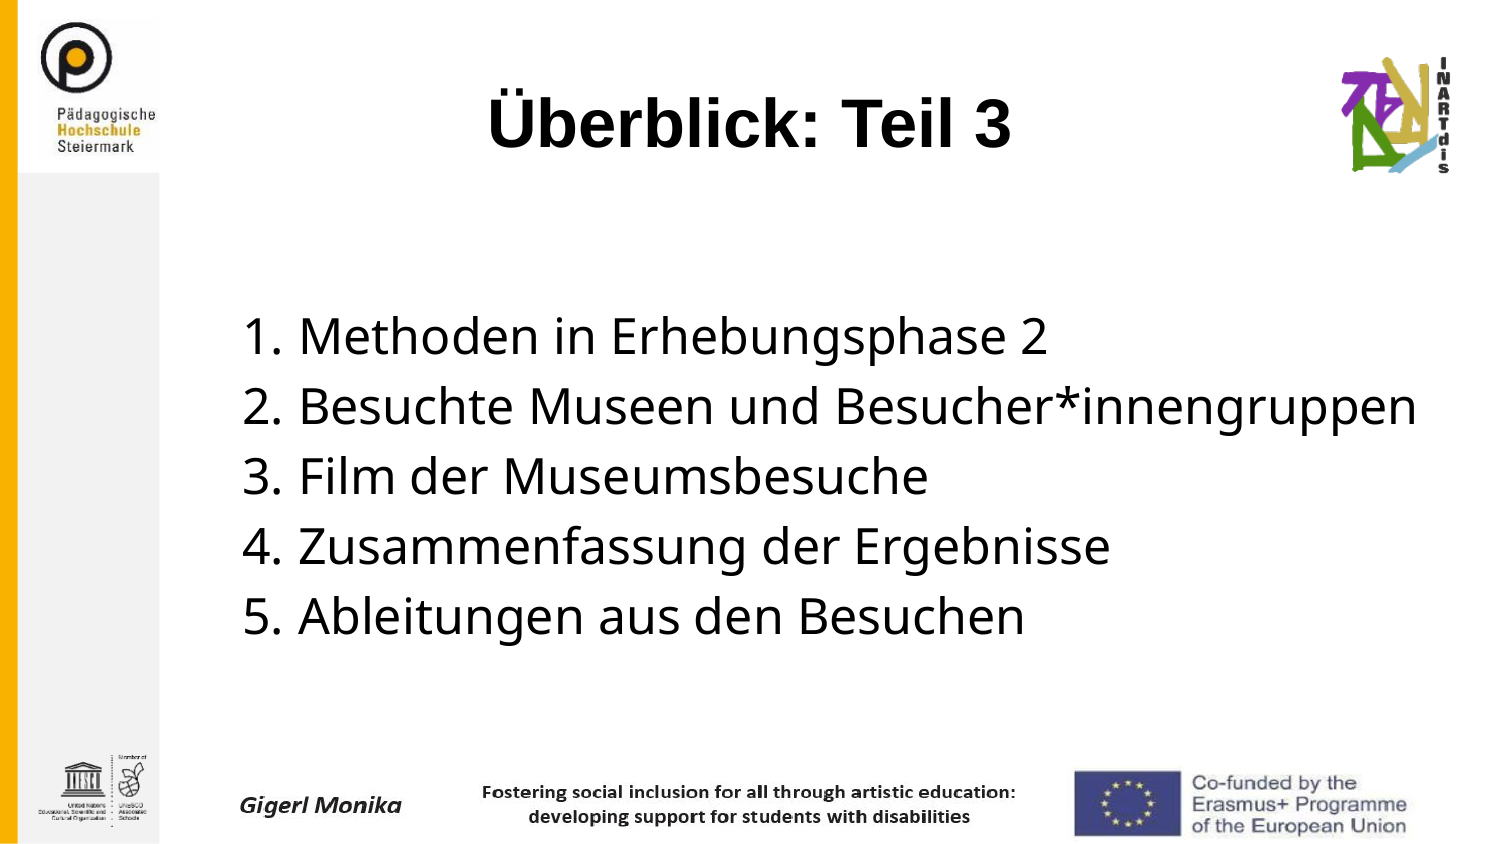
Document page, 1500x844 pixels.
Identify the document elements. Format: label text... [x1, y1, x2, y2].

list Methoden in Erhebungsphase 2 Besuchte Museen und Besucher*innengruppen Film der Museumsbesuche Zusammenfassung der Ergebnisse Ableitungen aus den Besuchen [168, 298, 1486, 808]
text_box Überblick: Teil 3 [103, 43, 1397, 207]
picture [199, 766, 1420, 843]
picture [37, 19, 159, 158]
picture [1336, 53, 1458, 176]
picture [32, 752, 160, 827]
